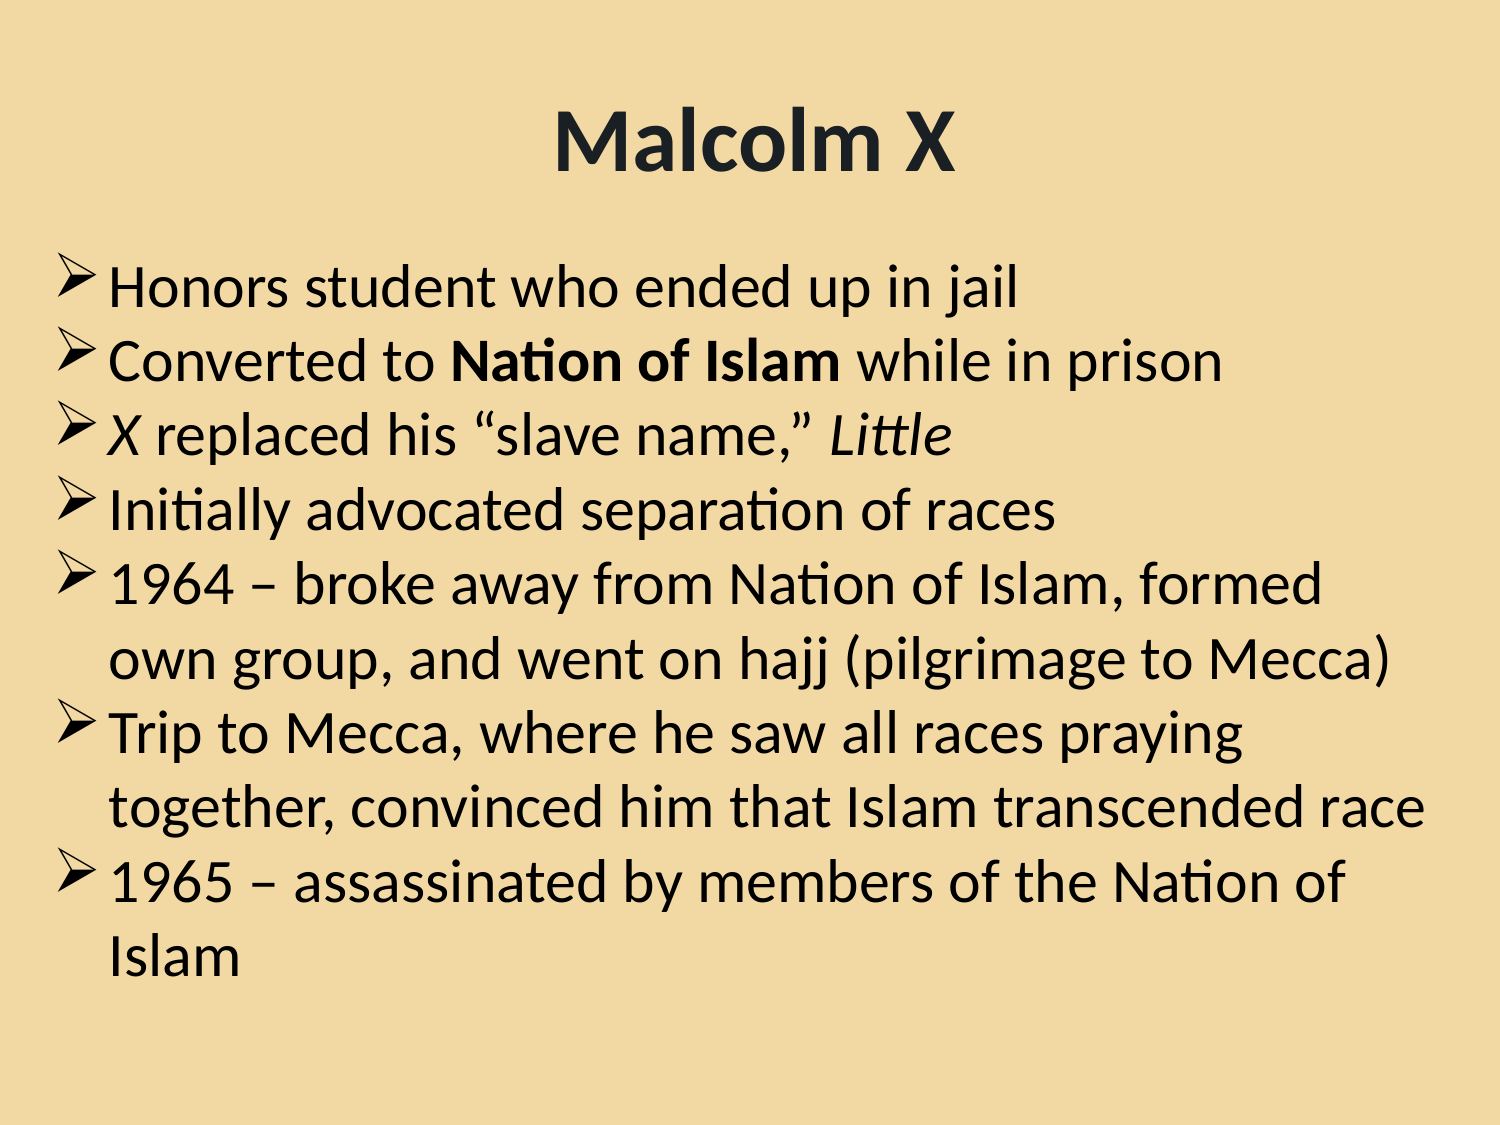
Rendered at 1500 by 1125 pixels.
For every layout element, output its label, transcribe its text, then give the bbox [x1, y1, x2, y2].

list Honors student who ended up in jail Converted to Nation of Islam while in prison X replaced his “slave name,” Little Initially advocated separation of races 1964 – broke away from Nation of Islam, formed own group, and went on hajj (pilgrimage to Mecca) Trip to Mecca, where he saw all races praying together, convinced him that Islam transcended race 1965 – assassinated by members of the Nation of Islam [37, 237, 1463, 1063]
title Malcolm X [75, 41, 1425, 230]
